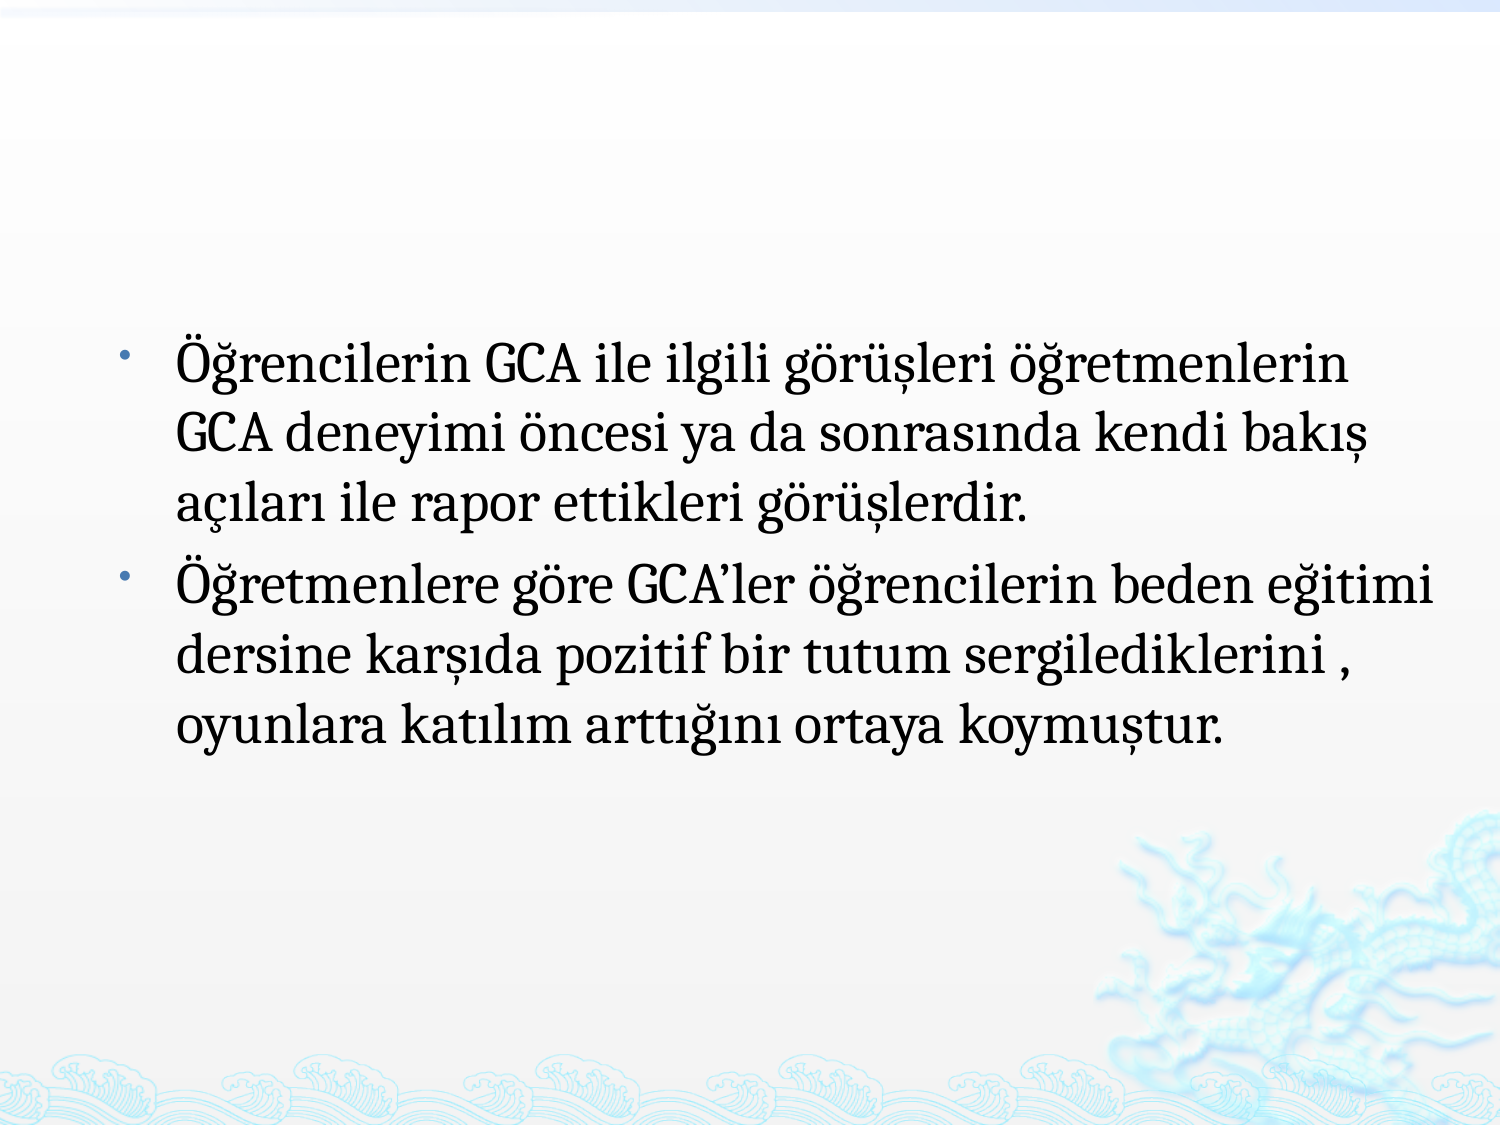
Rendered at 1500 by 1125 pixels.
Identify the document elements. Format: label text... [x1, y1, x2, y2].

list Öğrencilerin GCA ile ilgili görüşleri öğretmenlerin GCA deneyimi öncesi ya da sonrasında kendi bakış açıları ile rapor ettikleri görüşlerdir. Öğretmenlere göre GCA’ler öğrencilerin beden eğitimi dersine karşıda pozitif bir tutum sergilediklerini , oyunlara katılım arttığını ortaya koymuştur. [105, 316, 1456, 891]
